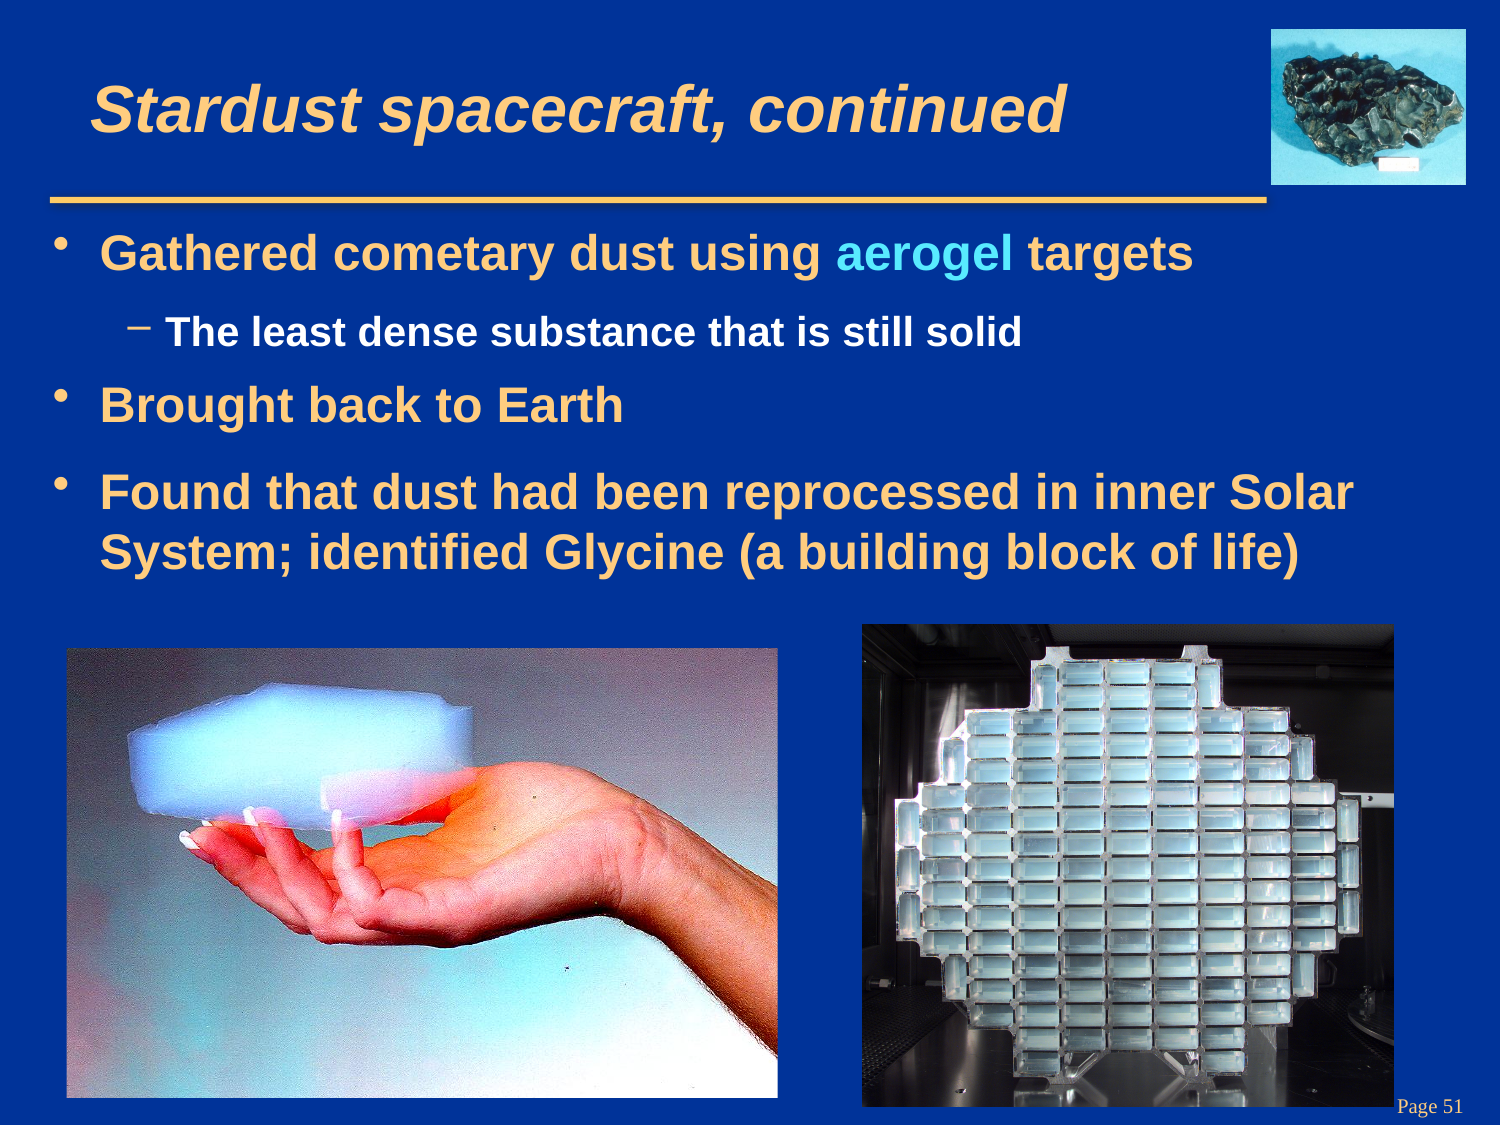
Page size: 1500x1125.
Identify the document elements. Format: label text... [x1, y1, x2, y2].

picture [1271, 29, 1466, 185]
picture [862, 624, 1394, 1107]
list Gathered cometary dust using aerogel targets The least dense substance that is still solid Brought back to Earth Found that dust had been reprocessed in inner Solar System; identified Glycine (a building block of life) [37, 212, 1438, 1013]
title Stardust spacecraft, continued [74, 0, 1251, 212]
picture [66, 648, 778, 1098]
